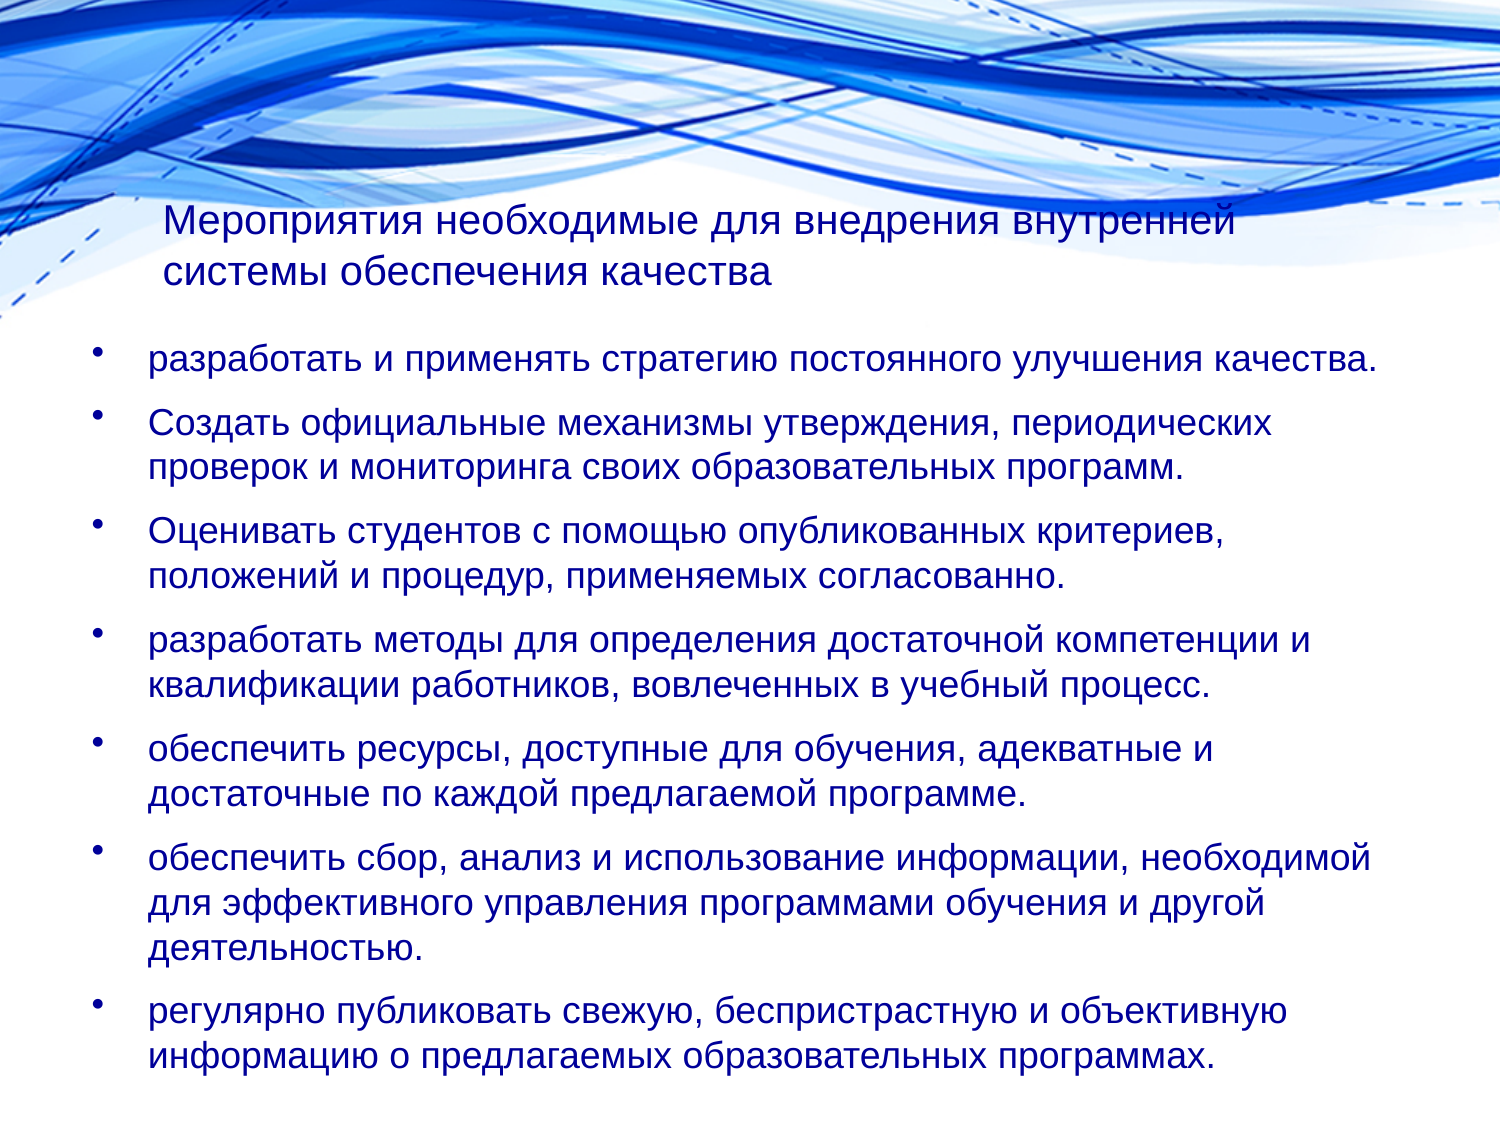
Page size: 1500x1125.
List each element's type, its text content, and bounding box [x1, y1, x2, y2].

list разработать и применять стратегию постоянного улучшения качества. Создать официальные механизмы утверждения, периодических проверок и мониторинга своих образовательных программ. Оценивать студентов с помощью опубликованных критериев, положений и процедур, применяемых согласованно. разработать методы для определения достаточной компетенции и квалификации работников, вовлеченных в учебный процесс. обеспечить ресурсы, доступные для обучения, адекватные и достаточные по каждой предлагаемой программе. обеспечить сбор, анализ и использование информации, необходимой для эффективного управления программами обучения и другой деятельностью. регулярно публиковать свежую, беспристрастную и объективную информацию о предлагаемых образовательных программах. [76, 326, 1424, 1085]
title Мероприятия необходимые для внедрения внутренней системы обеспечения качества [147, 141, 1348, 345]
picture [0, 0, 1500, 1125]
